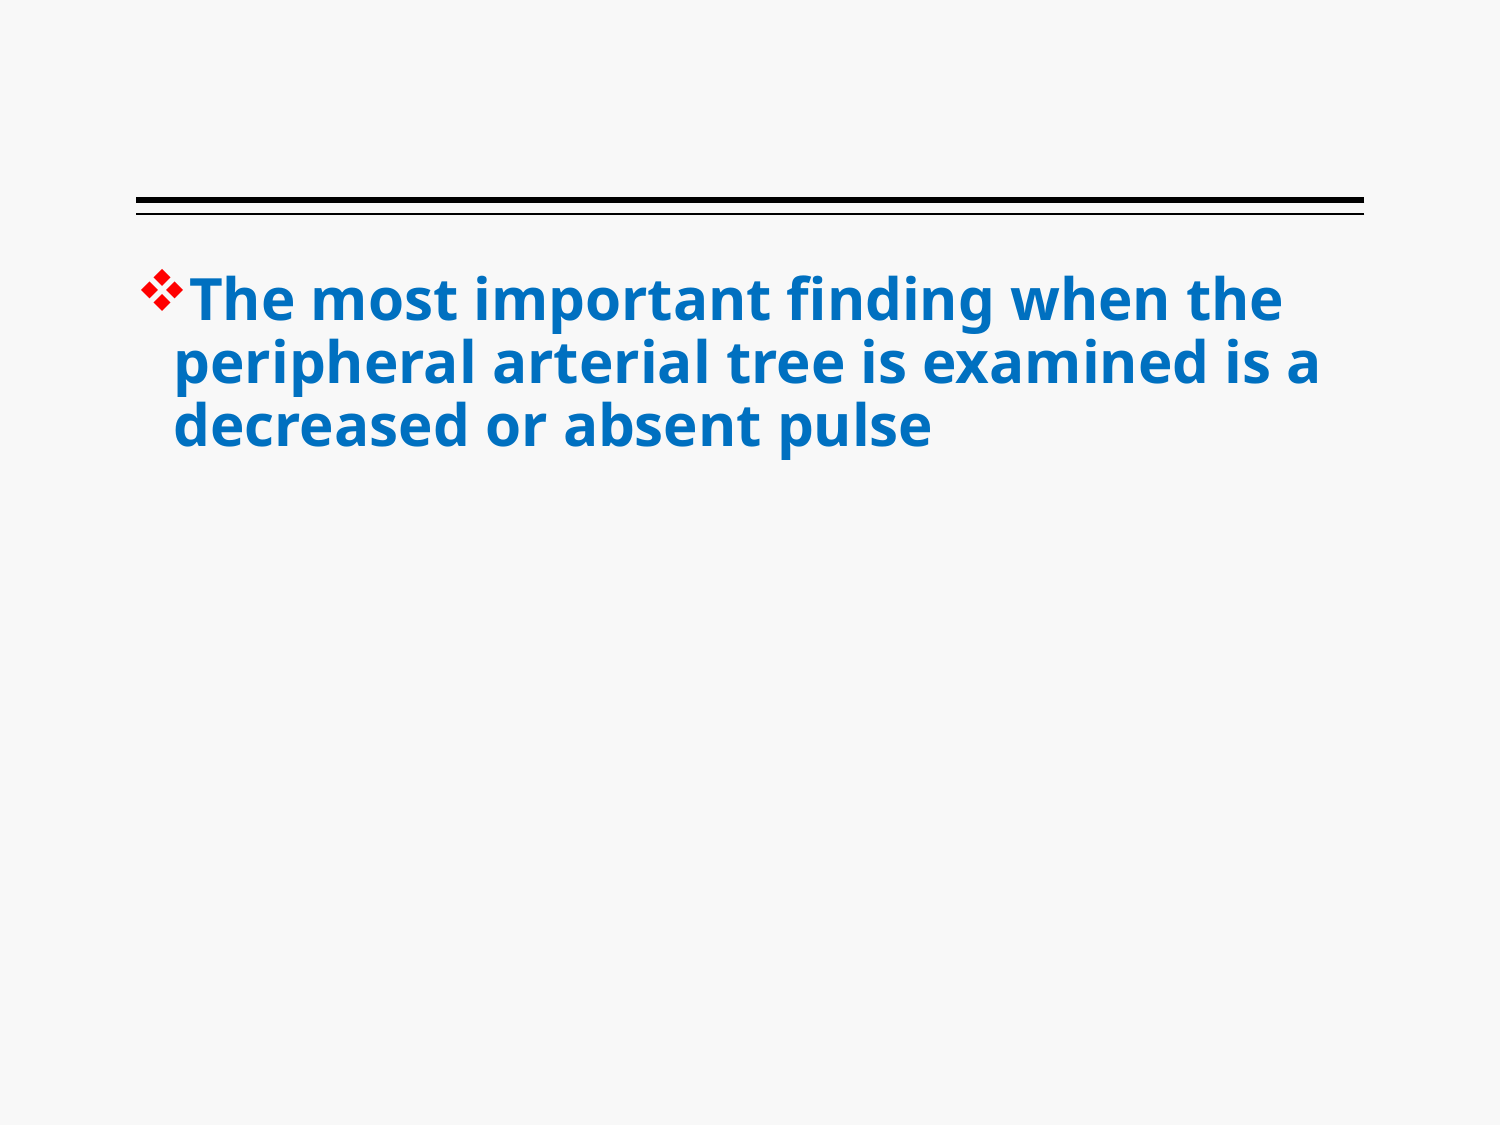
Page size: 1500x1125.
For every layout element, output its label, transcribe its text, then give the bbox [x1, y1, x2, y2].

list The most important finding when the peripheral arterial tree is examined is a decreased or absent pulse [135, 262, 1364, 1013]
